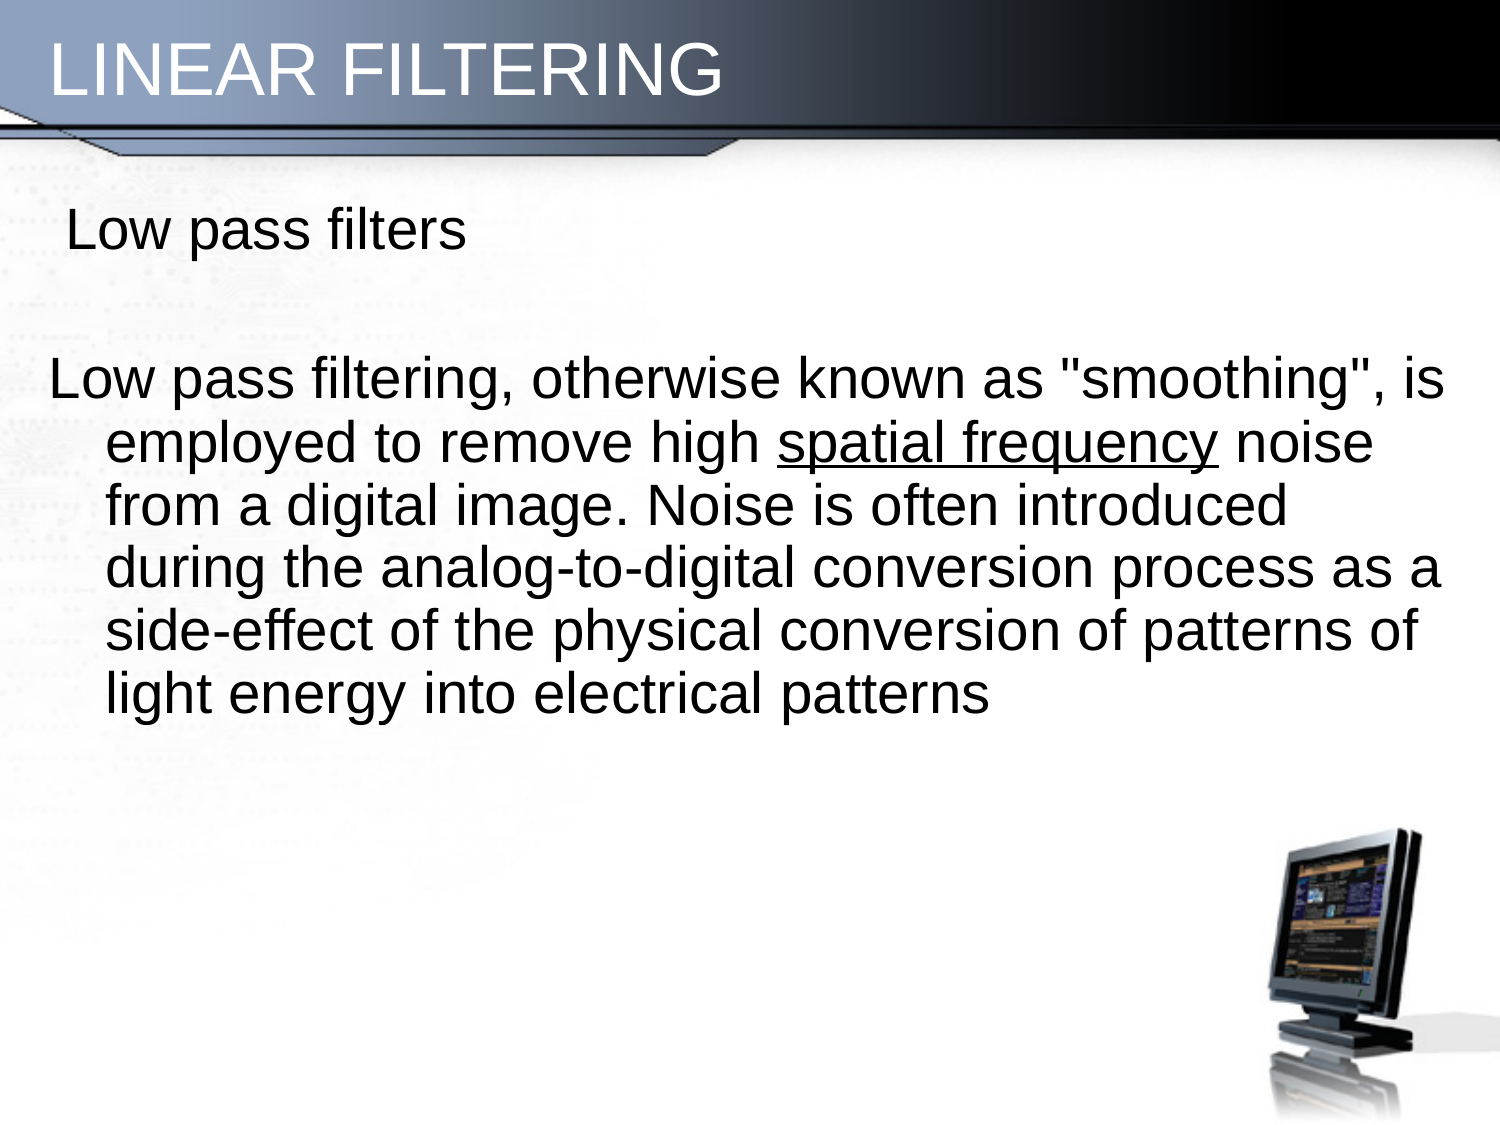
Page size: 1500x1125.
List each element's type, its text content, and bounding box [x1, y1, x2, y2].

title LINEAR FILTERING [33, 10, 1476, 119]
picture [0, 0, 1500, 1125]
list Low pass filters Low pass filtering, otherwise known as "smoothing", is employed to remove high spatial frequency noise from a digital image. Noise is often introduced during the analog-to-digital conversion process as a side-effect of the physical conversion of patterns of light energy into electrical patterns [33, 191, 1476, 995]
